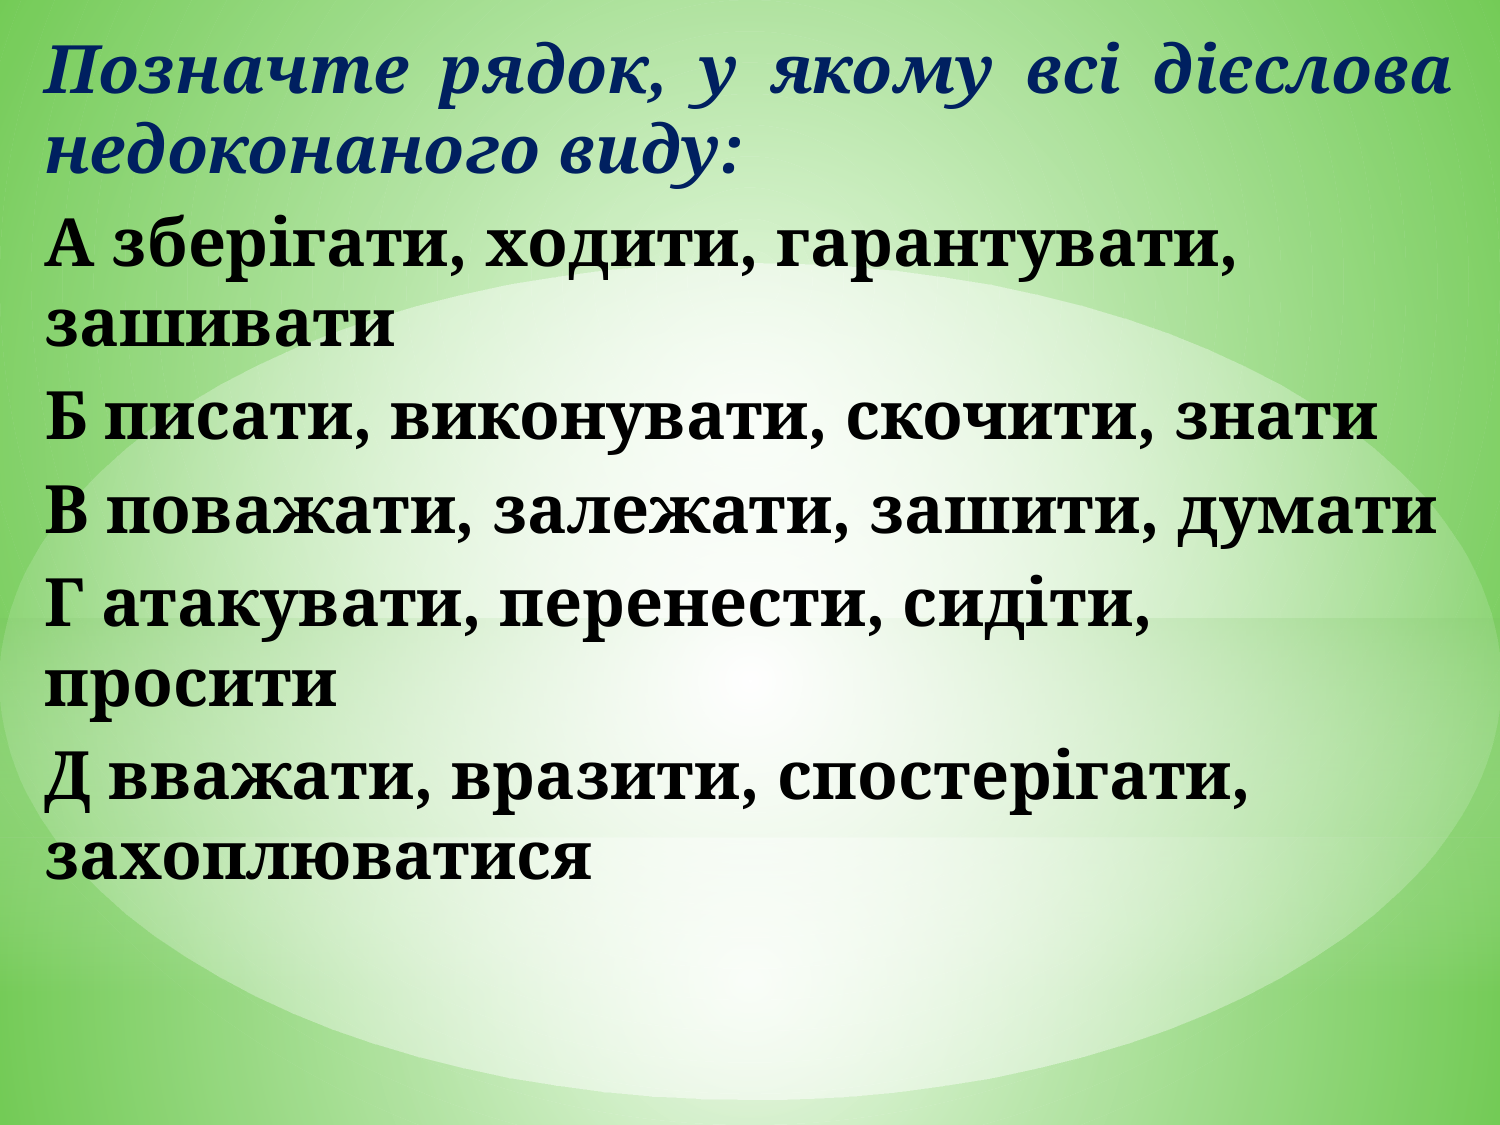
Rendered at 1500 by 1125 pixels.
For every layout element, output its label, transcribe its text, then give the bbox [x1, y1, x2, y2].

list Позначте рядок, у якому всі дієслова недоконаного виду: А зберігати, ходити, гарантувати, зашивати Б писати, виконувати, скочити, знати В поважати, залежати, зашити, думати Г атакувати, перенести, сидіти, просити Д вважати, вразити, спостерігати, захоплюватися [29, 19, 1471, 1106]
